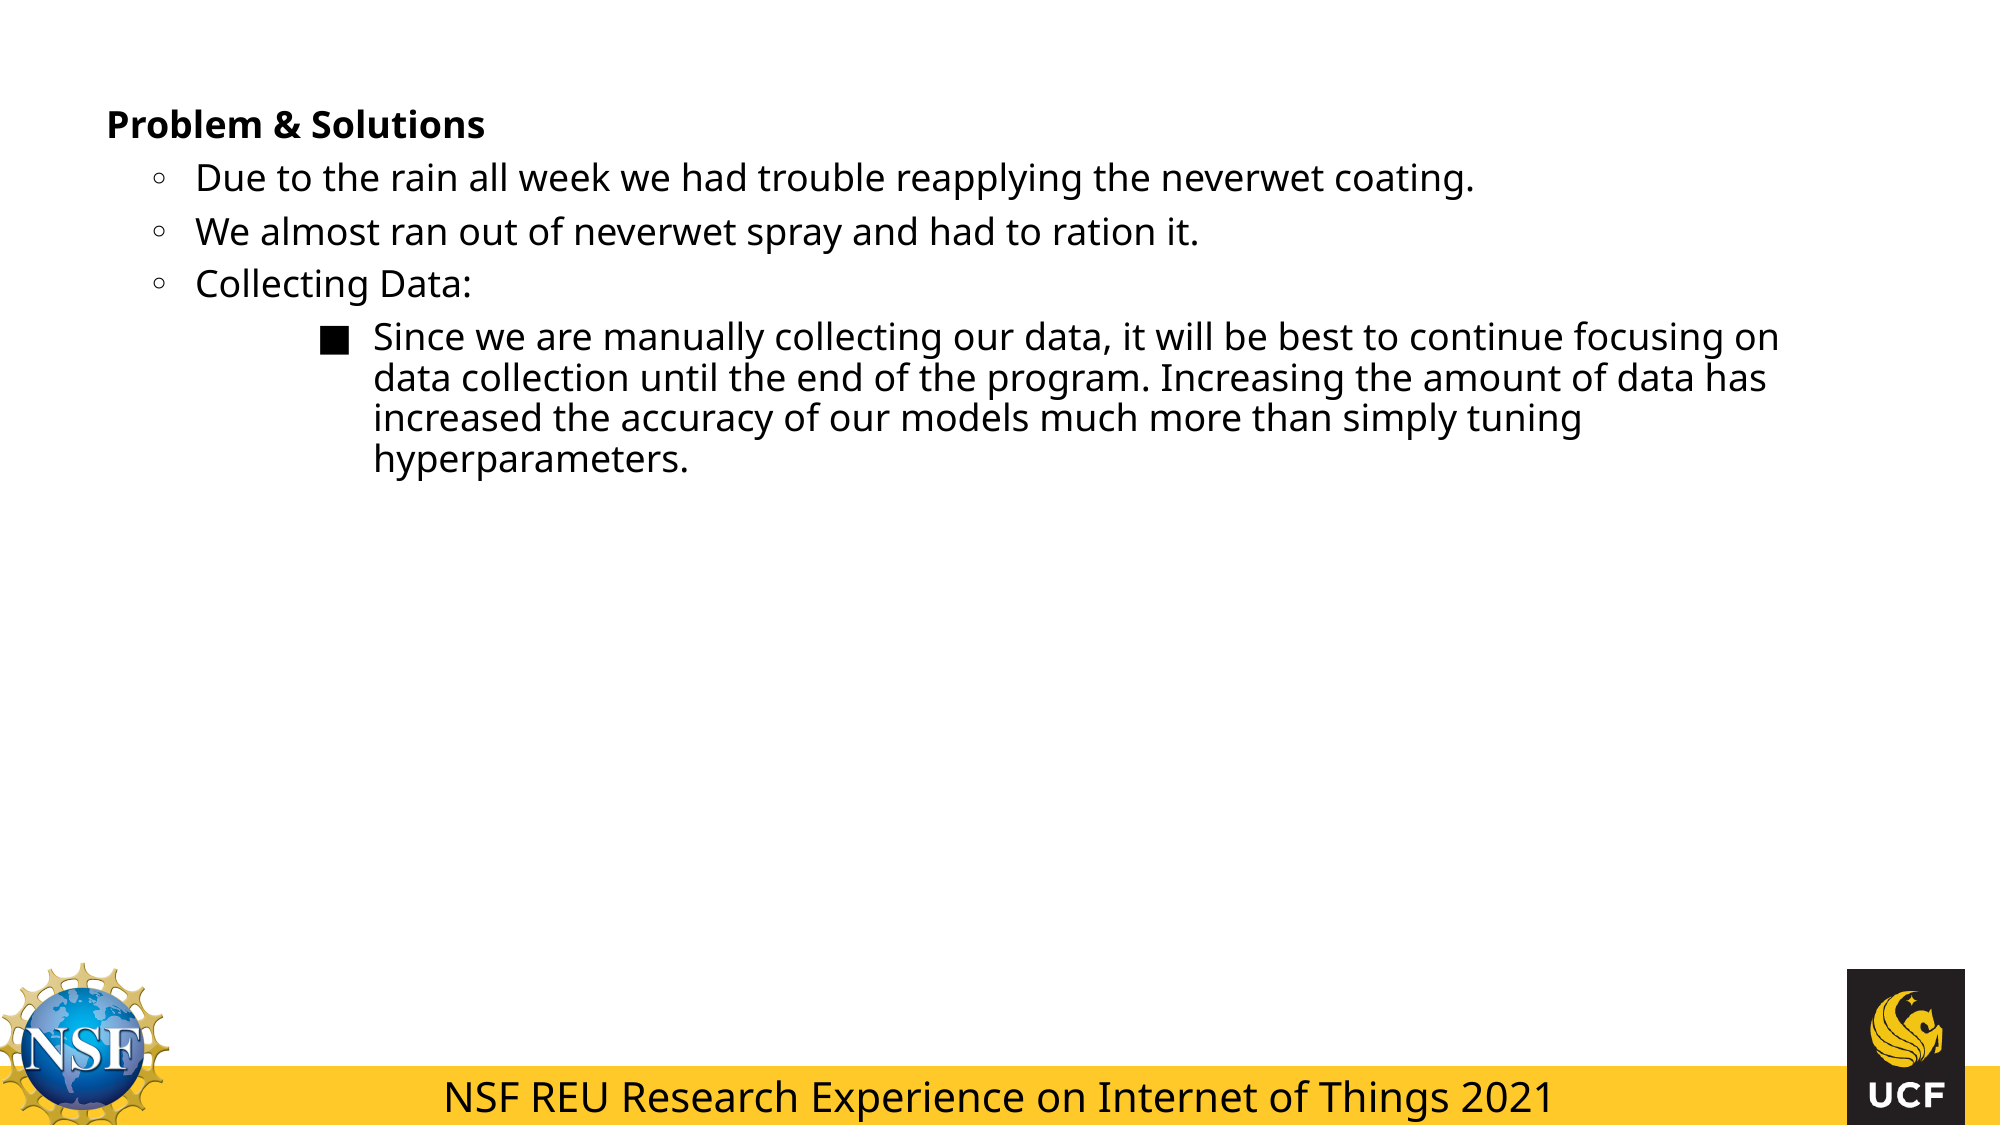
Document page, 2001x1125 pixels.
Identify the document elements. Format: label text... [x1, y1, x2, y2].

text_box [0, 958, 2000, 1125]
text_box Problem & Solutions Due to the rain all week we had trouble reapplying the neverwet coating. We almost ran out of neverwet spray and had to ration it. Collecting Data: Since we are manually collecting our data, it will be best to continue focusing on data collection until the end of the program. Increasing the amount of data has increased the accuracy of our models much more than simply tuning hyperparameters. [73, 99, 1847, 894]
